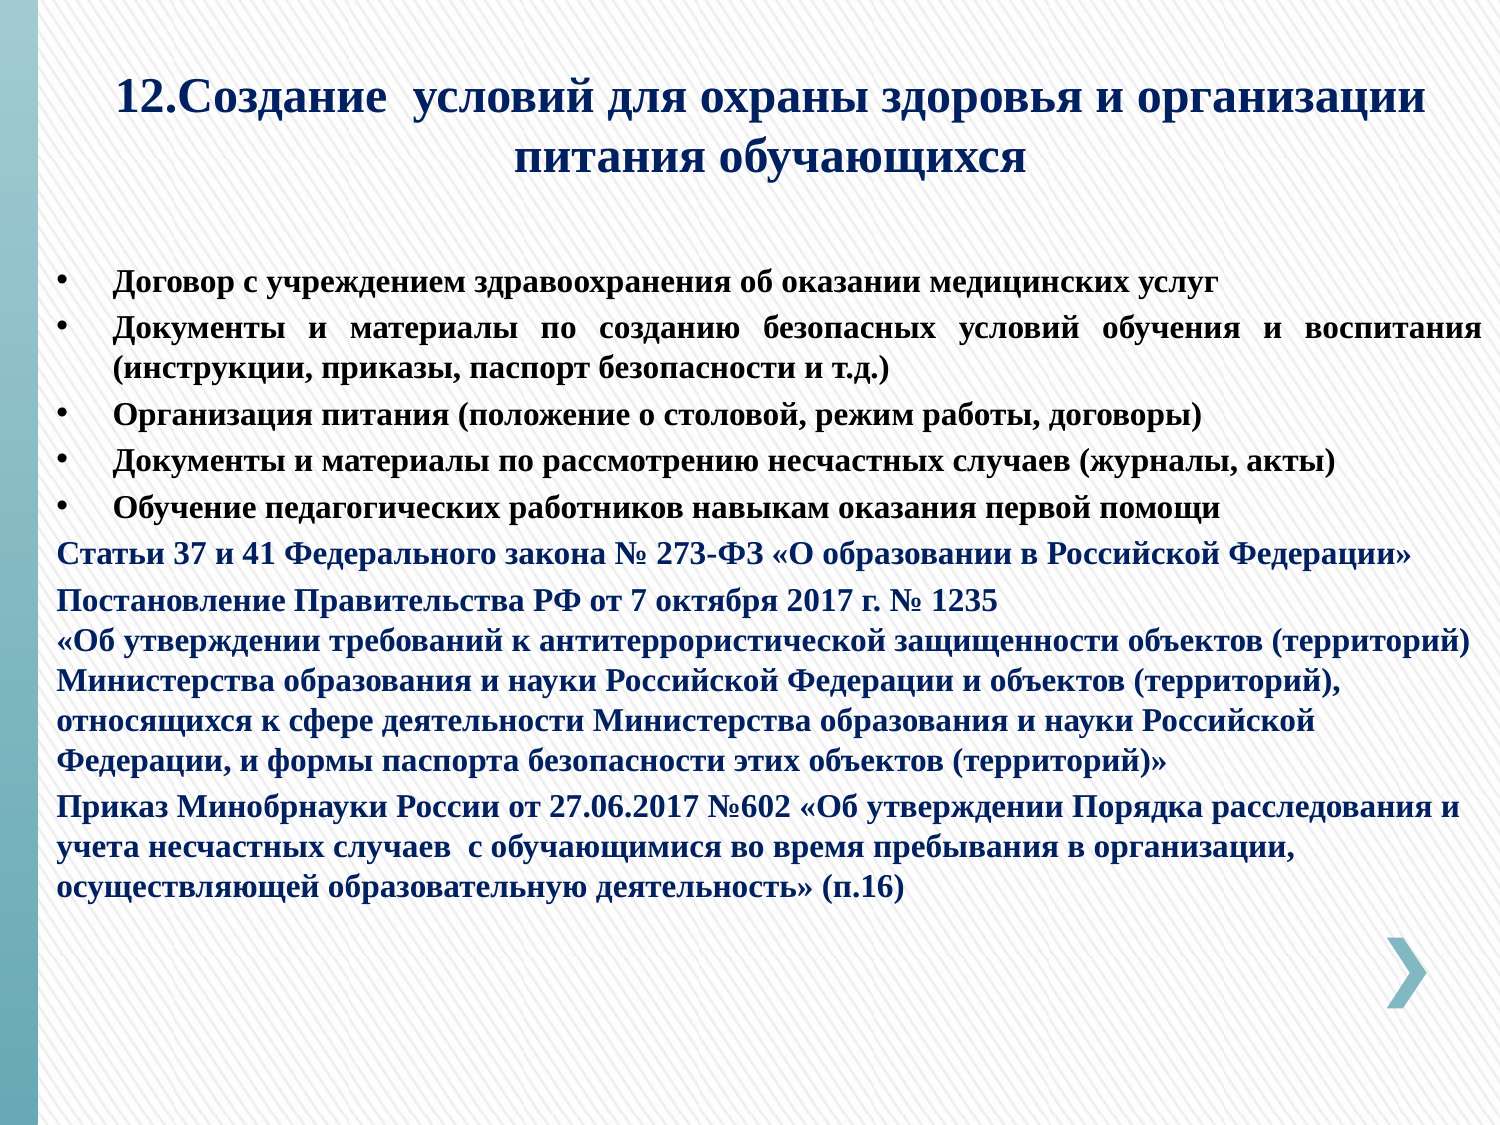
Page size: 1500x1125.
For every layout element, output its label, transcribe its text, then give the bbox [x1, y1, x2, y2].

list 12.Создание условий для охраны здоровья и организации питания обучающихся Договор с учреждением здравоохранения об оказании медицинских услуг Документы и материалы по созданию безопасных условий обучения и воспитания (инструкции, приказы, паспорт безопасности и т.д.) Организация питания (положение о столовой, режим работы, договоры) Документы и материалы по рассмотрению несчастных случаев (журналы, акты) Обучение педагогических работников навыкам оказания первой помощи Статьи 37 и 41 Федерального закона № 273-ФЗ «О образовании в Российской Федерации» Постановление Правительства РФ от 7 октября 2017 г. № 1235 «Об утверждении требований к антитеррористической защищенности объектов (территорий) Министерства образования и науки Российской Федерации и объектов (территорий), относящихся к сфере деятельности Министерства образования и науки Российской Федерации, и формы паспорта безопасности этих объектов (территорий)» Приказ Минобрнауки России от 27.06.2017 №602 «Об утверждении Порядка расследования и учета несчастных случаев с обучающимися во время пребывания в организации, осуществляющей образовательную деятельность» (п.16) [41, 54, 1500, 1071]
